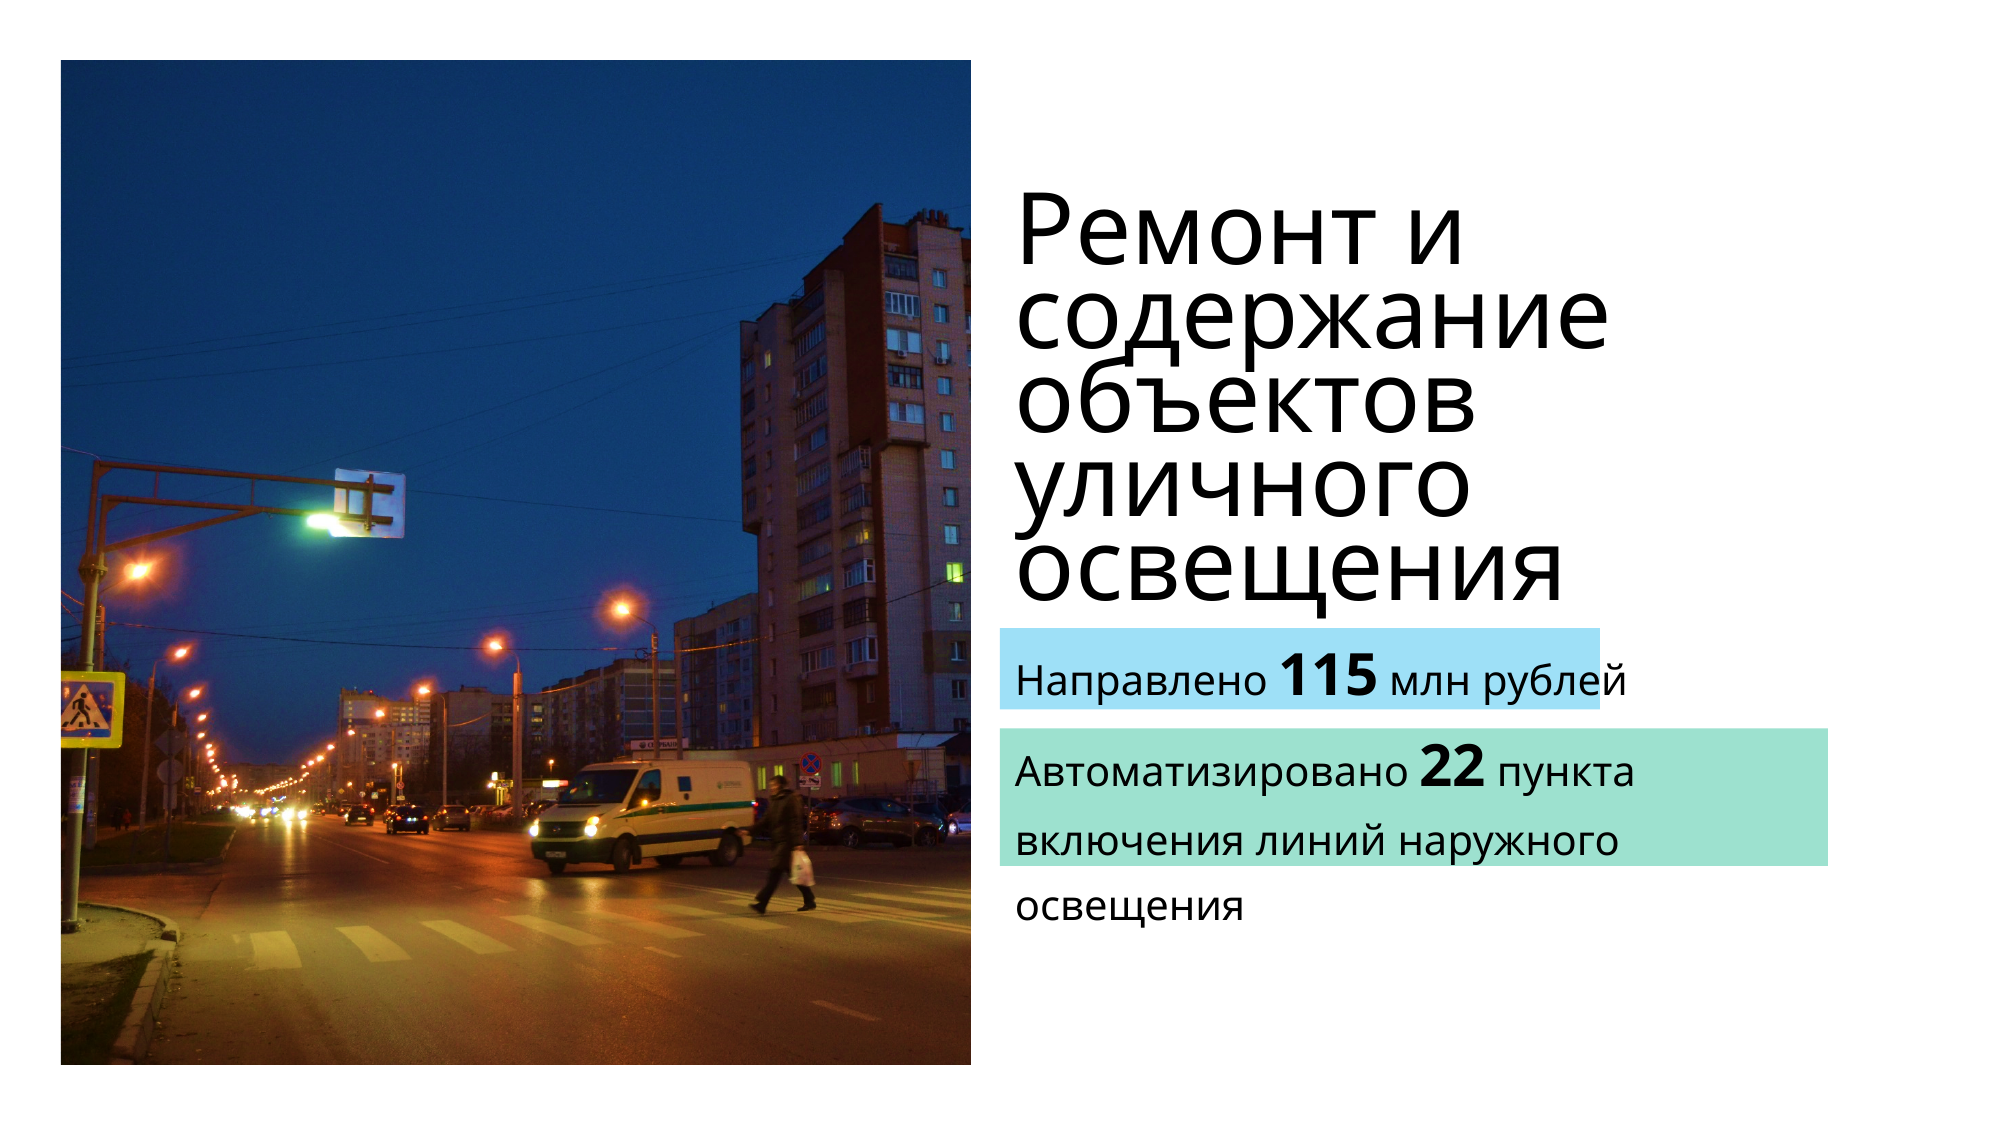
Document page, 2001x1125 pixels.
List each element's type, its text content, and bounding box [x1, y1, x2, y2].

text_box Направлено 115 млн рублей Автоматизировано 22 пункта включения линий наружного освещения [999, 609, 1828, 936]
picture [60, 60, 971, 1065]
text_box Ремонт и содержание объектов уличного освещения [999, 190, 1945, 408]
